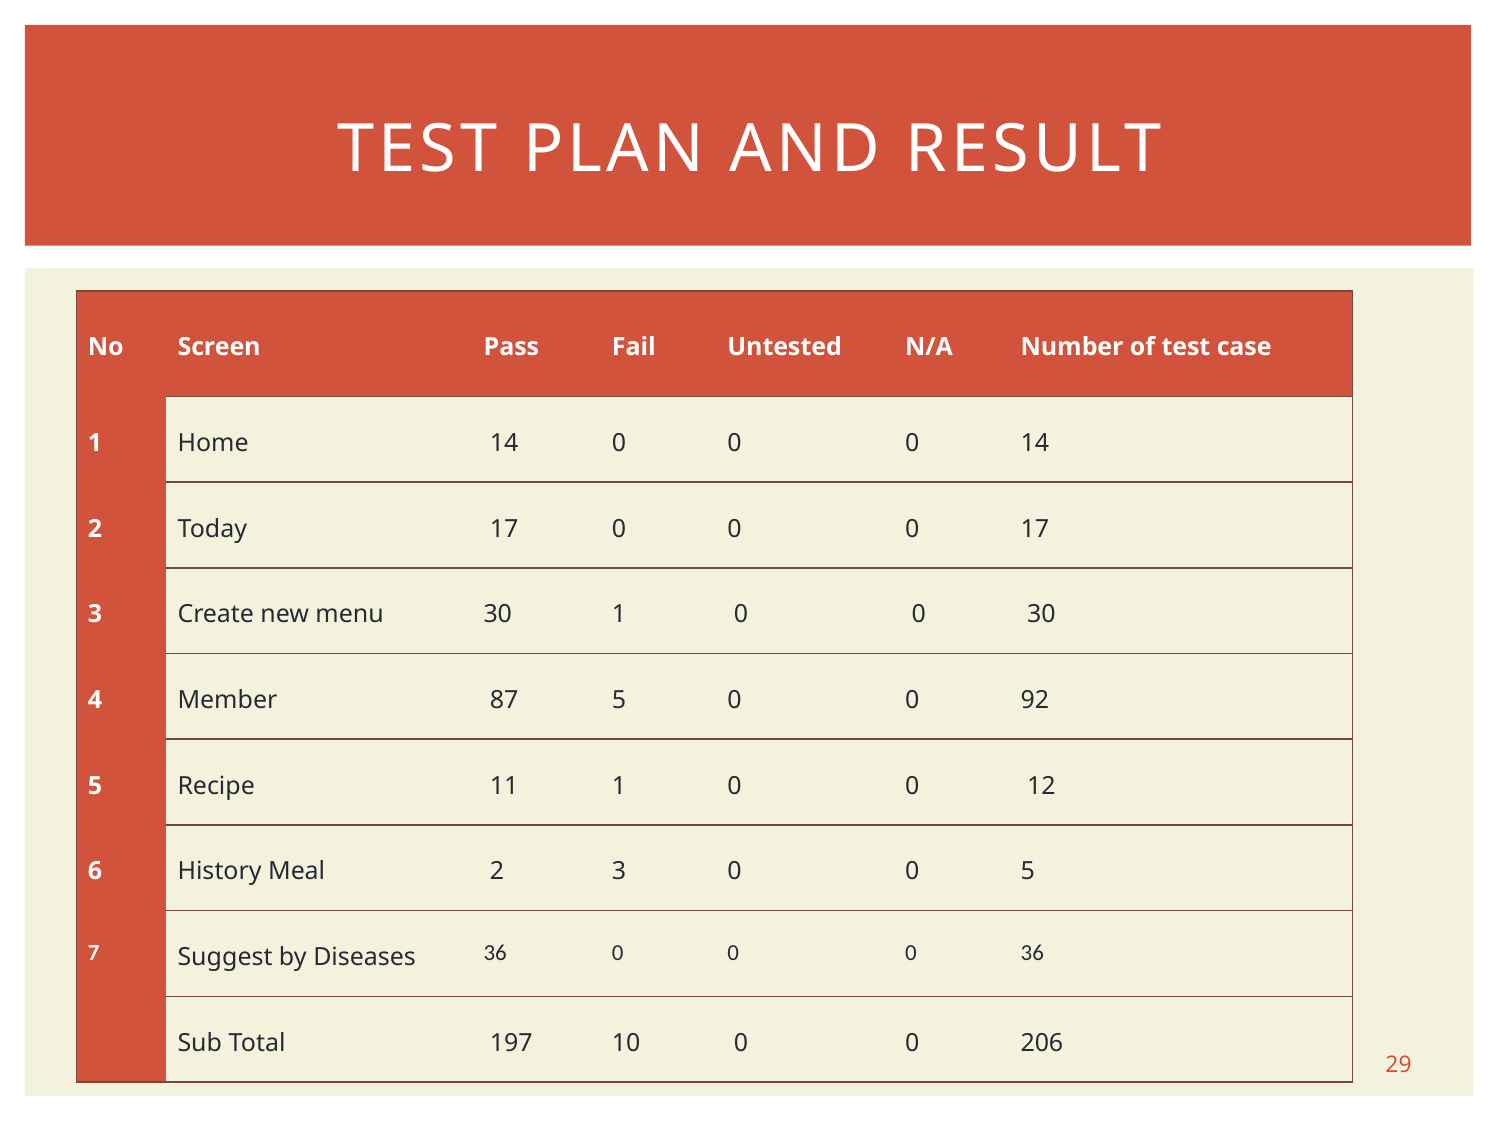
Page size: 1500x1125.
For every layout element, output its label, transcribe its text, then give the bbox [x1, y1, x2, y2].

table_header Screen [166, 292, 472, 396]
table_cell 2 [77, 482, 166, 568]
table_cell 30 [472, 569, 601, 653]
table_header Pass [472, 292, 601, 396]
table_cell 0 [894, 483, 1009, 567]
table_cell 0 [894, 911, 1009, 996]
table_cell 36 [1009, 911, 1352, 996]
table_cell History Meal [166, 826, 472, 910]
table_header Number of test case [1009, 292, 1352, 396]
table_cell Create new menu [166, 569, 472, 653]
table_cell 3 [77, 568, 166, 654]
table_cell 0 [894, 740, 1009, 824]
table_cell Recipe [166, 740, 472, 824]
table_cell 7 [77, 911, 166, 996]
table_cell 0 [716, 654, 894, 738]
title TEST PLAN AND RESULT [62, 58, 1438, 232]
table_cell 0 [601, 483, 716, 567]
table_cell 197 [472, 997, 601, 1081]
table_cell 0 [716, 397, 894, 481]
table_cell 0 [894, 569, 1009, 653]
table_cell 6 [77, 825, 166, 911]
table_cell 1 [601, 569, 716, 653]
table_cell 0 [894, 826, 1009, 910]
table_cell 0 [716, 740, 894, 824]
table_cell 0 [894, 397, 1009, 481]
table_cell 4 [77, 654, 166, 739]
table_cell 1 [77, 396, 166, 482]
table_cell 5 [601, 654, 716, 738]
table_cell 5 [1009, 826, 1352, 910]
table_cell 0 [601, 397, 716, 481]
table_cell Suggest by Diseases [166, 911, 472, 996]
table_header Untested [716, 292, 894, 396]
table_cell 0 [716, 569, 894, 653]
table_cell 0 [894, 654, 1009, 738]
table_cell [77, 996, 166, 1081]
slide_number 29 [1349, 1041, 1448, 1089]
table_header Fail [601, 292, 716, 396]
table_cell 206 [1009, 997, 1352, 1081]
table_cell 0 [716, 826, 894, 910]
table_cell Home [166, 397, 472, 481]
table_cell 1 [601, 740, 716, 824]
table_cell 17 [472, 483, 601, 567]
table_header N/A [894, 292, 1009, 396]
table_cell 2 [472, 826, 601, 910]
table_cell 11 [472, 740, 601, 824]
table_cell 0 [716, 911, 894, 996]
table_cell 92 [1009, 654, 1352, 738]
table_cell Sub Total [166, 997, 472, 1081]
table_cell 36 [472, 911, 601, 996]
table_cell 0 [716, 483, 894, 567]
table_cell Today [166, 483, 472, 567]
table_cell 12 [1009, 740, 1352, 824]
table_cell 17 [1009, 483, 1352, 567]
table_header No [77, 292, 166, 396]
table_cell 0 [894, 997, 1009, 1081]
table_cell 10 [601, 997, 716, 1081]
table_cell 30 [1009, 569, 1352, 653]
table_cell 87 [472, 654, 601, 738]
table_cell 3 [601, 826, 716, 910]
table_cell 0 [601, 911, 716, 996]
table_cell 0 [716, 997, 894, 1081]
table_cell 5 [77, 739, 166, 825]
table_cell 14 [1009, 397, 1352, 481]
table_cell Member [166, 654, 472, 738]
table_cell 14 [472, 397, 601, 481]
